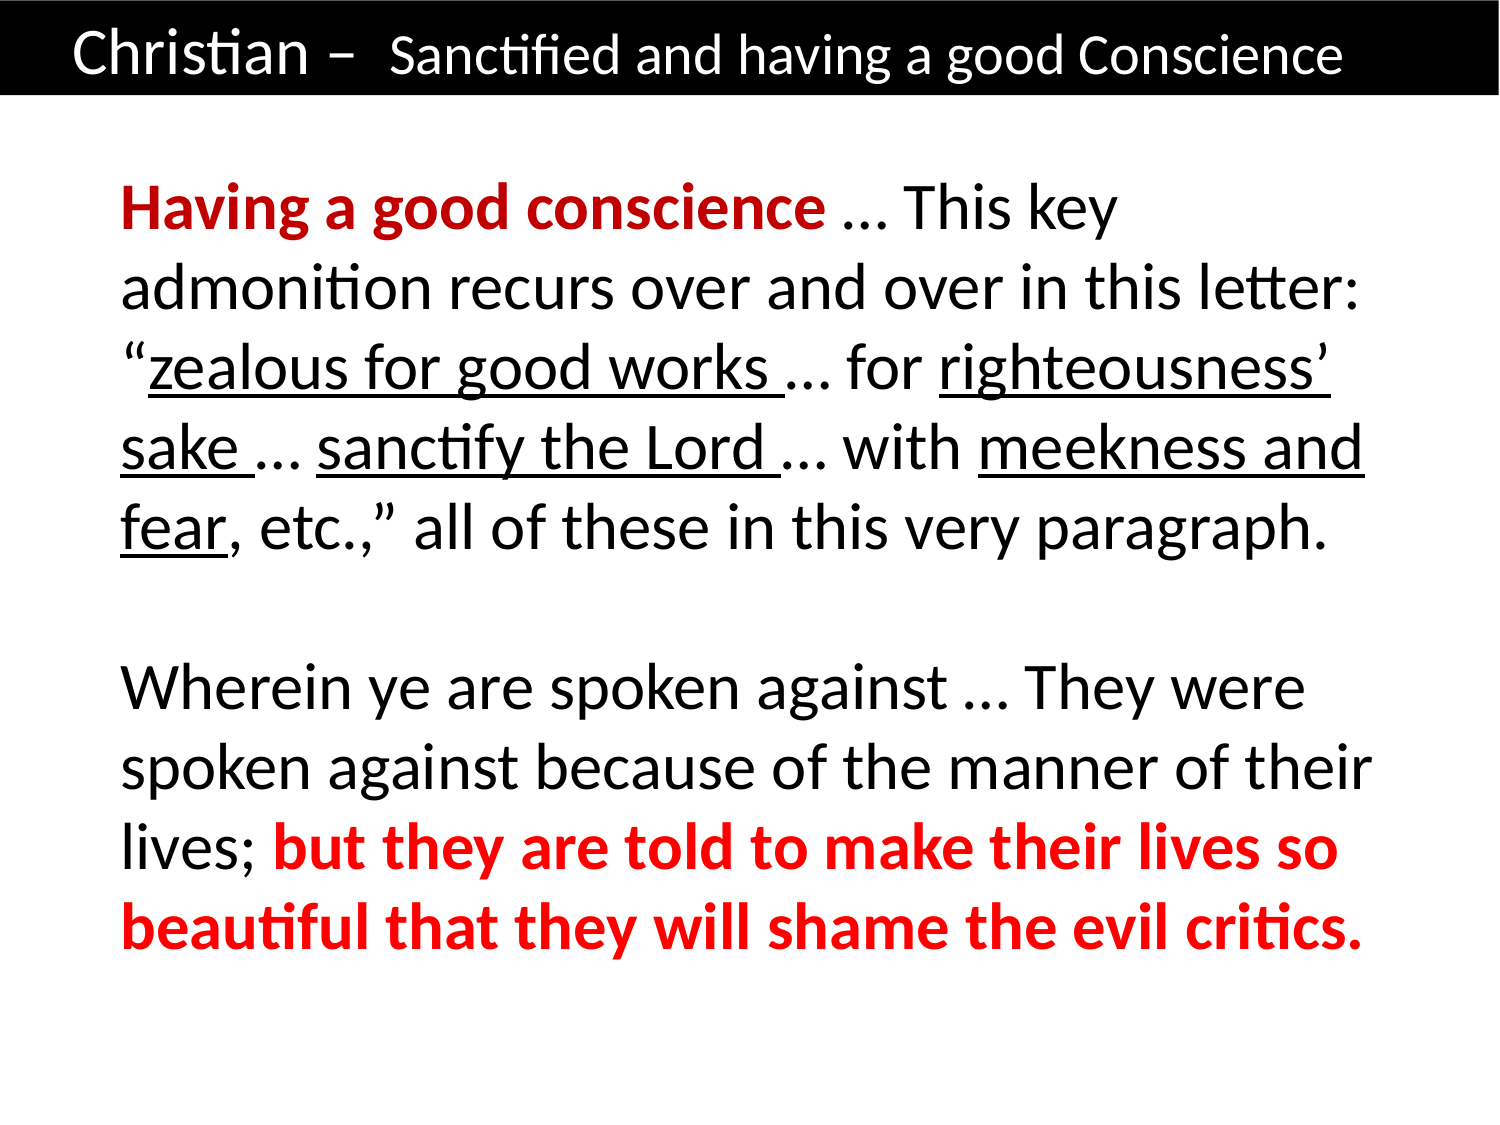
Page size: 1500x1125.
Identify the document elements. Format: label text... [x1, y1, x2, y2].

text_box Having a good conscience … This key admonition recurs over and over in this letter: “zealous for good works … for righteousness’ sake … sanctify the Lord … with meekness and fear, etc.,” all of these in this very paragraph. Wherein ye are spoken against … They were spoken against because of the manner of their lives; but they are told to make their lives so beautiful that they will shame the evil critics. [105, 155, 1393, 970]
text_box Christian – Sanctified and having a good Conscience [0, 0, 1499, 96]
